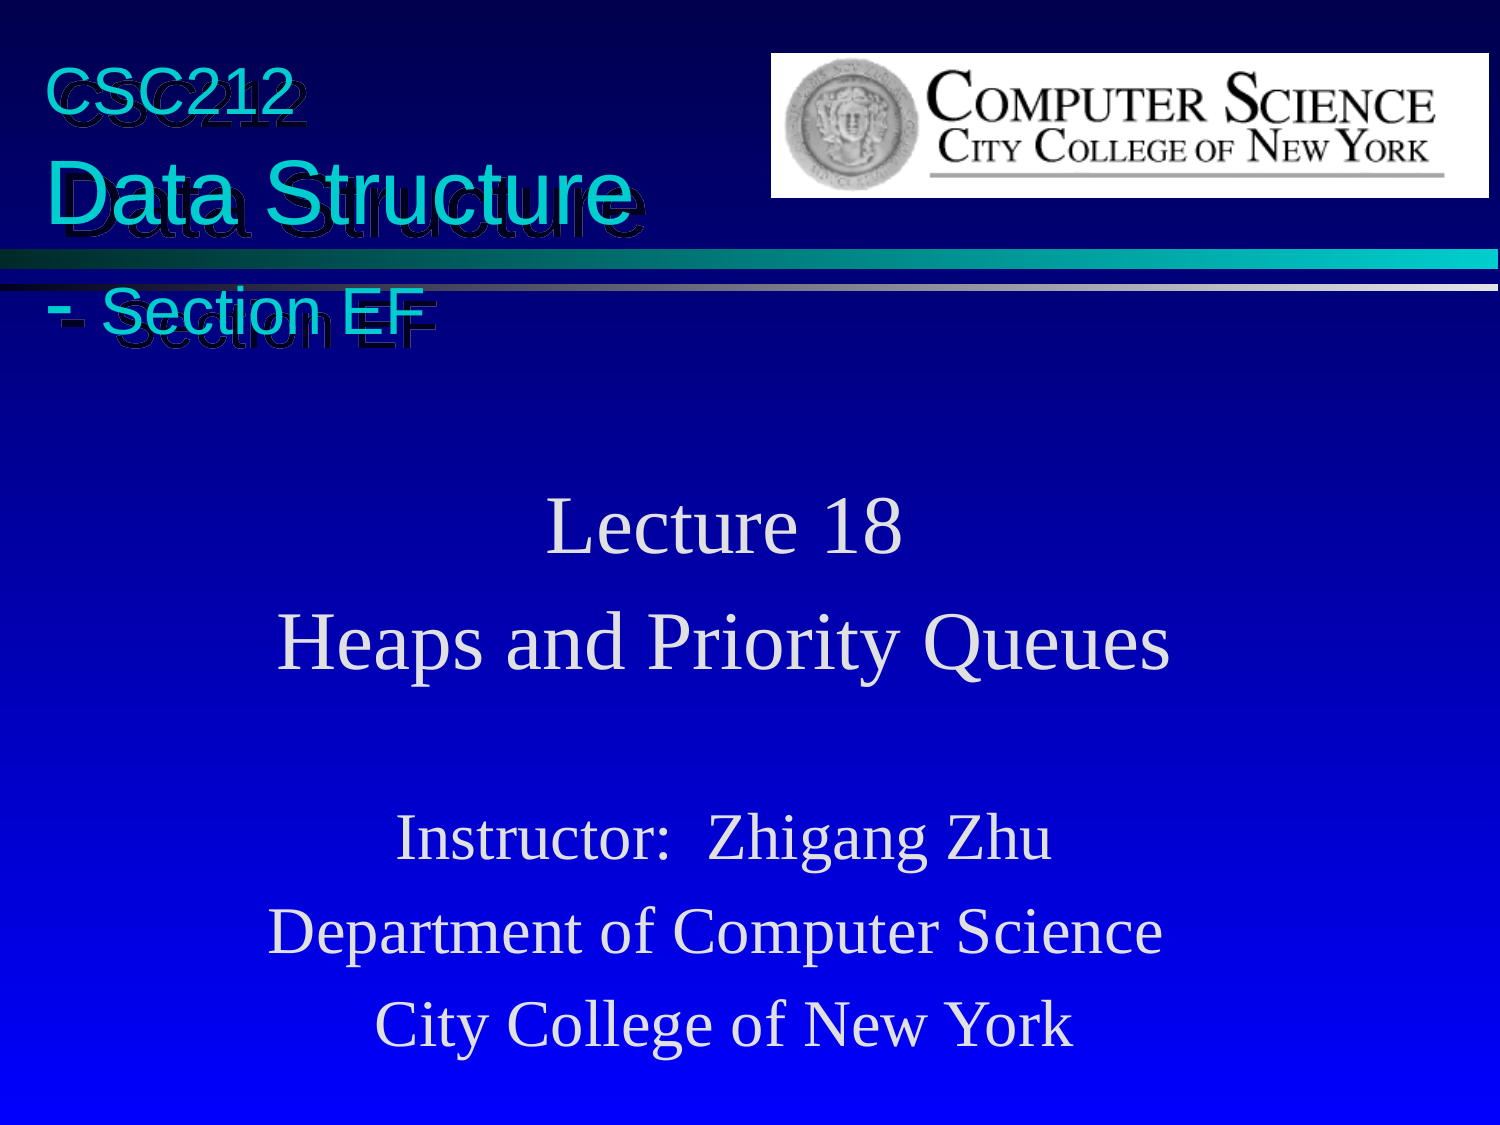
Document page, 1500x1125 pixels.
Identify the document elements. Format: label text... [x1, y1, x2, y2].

picture [771, 53, 1489, 198]
subtitle Lecture 18 Heaps and Priority Queues Instructor: Zhigang Zhu Department of Computer Science City College of New York [136, 461, 1313, 988]
title CSC212 Data Structure - Section EF [29, 36, 1500, 338]
